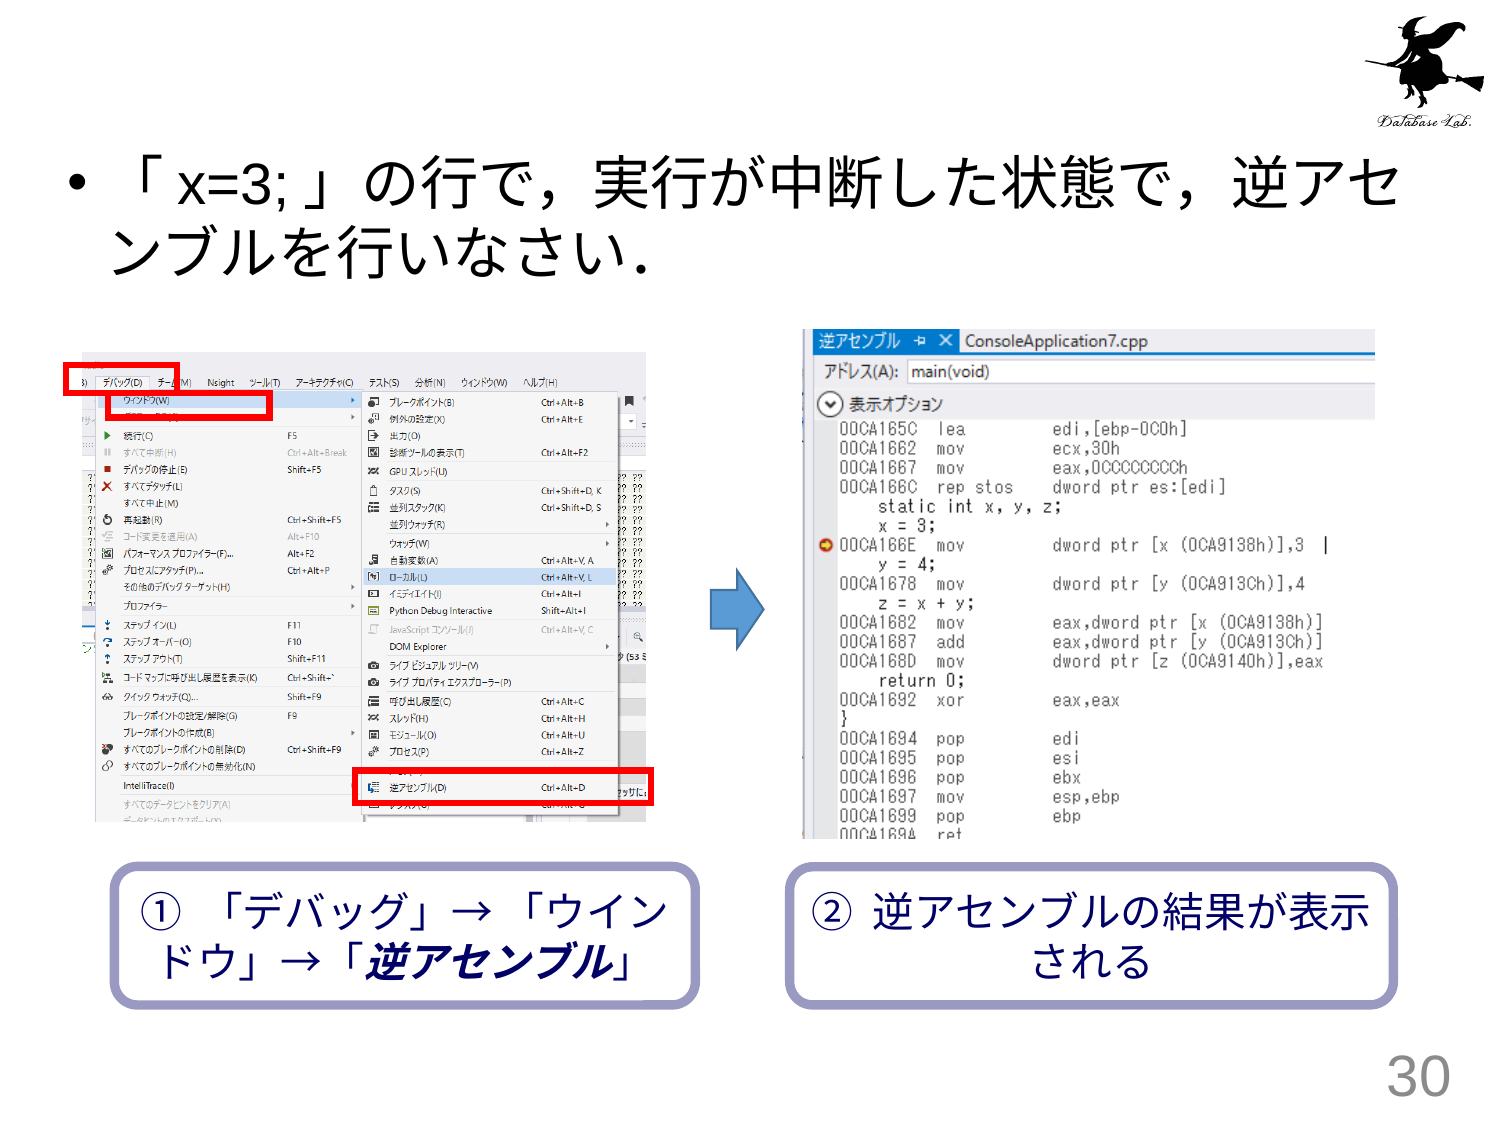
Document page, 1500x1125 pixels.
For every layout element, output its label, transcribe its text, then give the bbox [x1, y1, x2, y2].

picture [802, 329, 1375, 839]
picture [81, 352, 646, 822]
list 「x=3;」の行で，実行が中断した状態で，逆アセンブルを行いなさい． [52, 138, 1441, 1014]
text_box [646, 770, 652, 804]
text_box ① 「デバッグ」→ 「ウインドウ」→「逆アセンブル」 [113, 865, 697, 1007]
text_box [709, 567, 765, 652]
text_box [65, 364, 81, 394]
picture [1362, 14, 1486, 130]
slide_number 30 [1129, 1042, 1467, 1103]
text_box ② 逆アセンブルの結果が表示される [788, 865, 1395, 1006]
